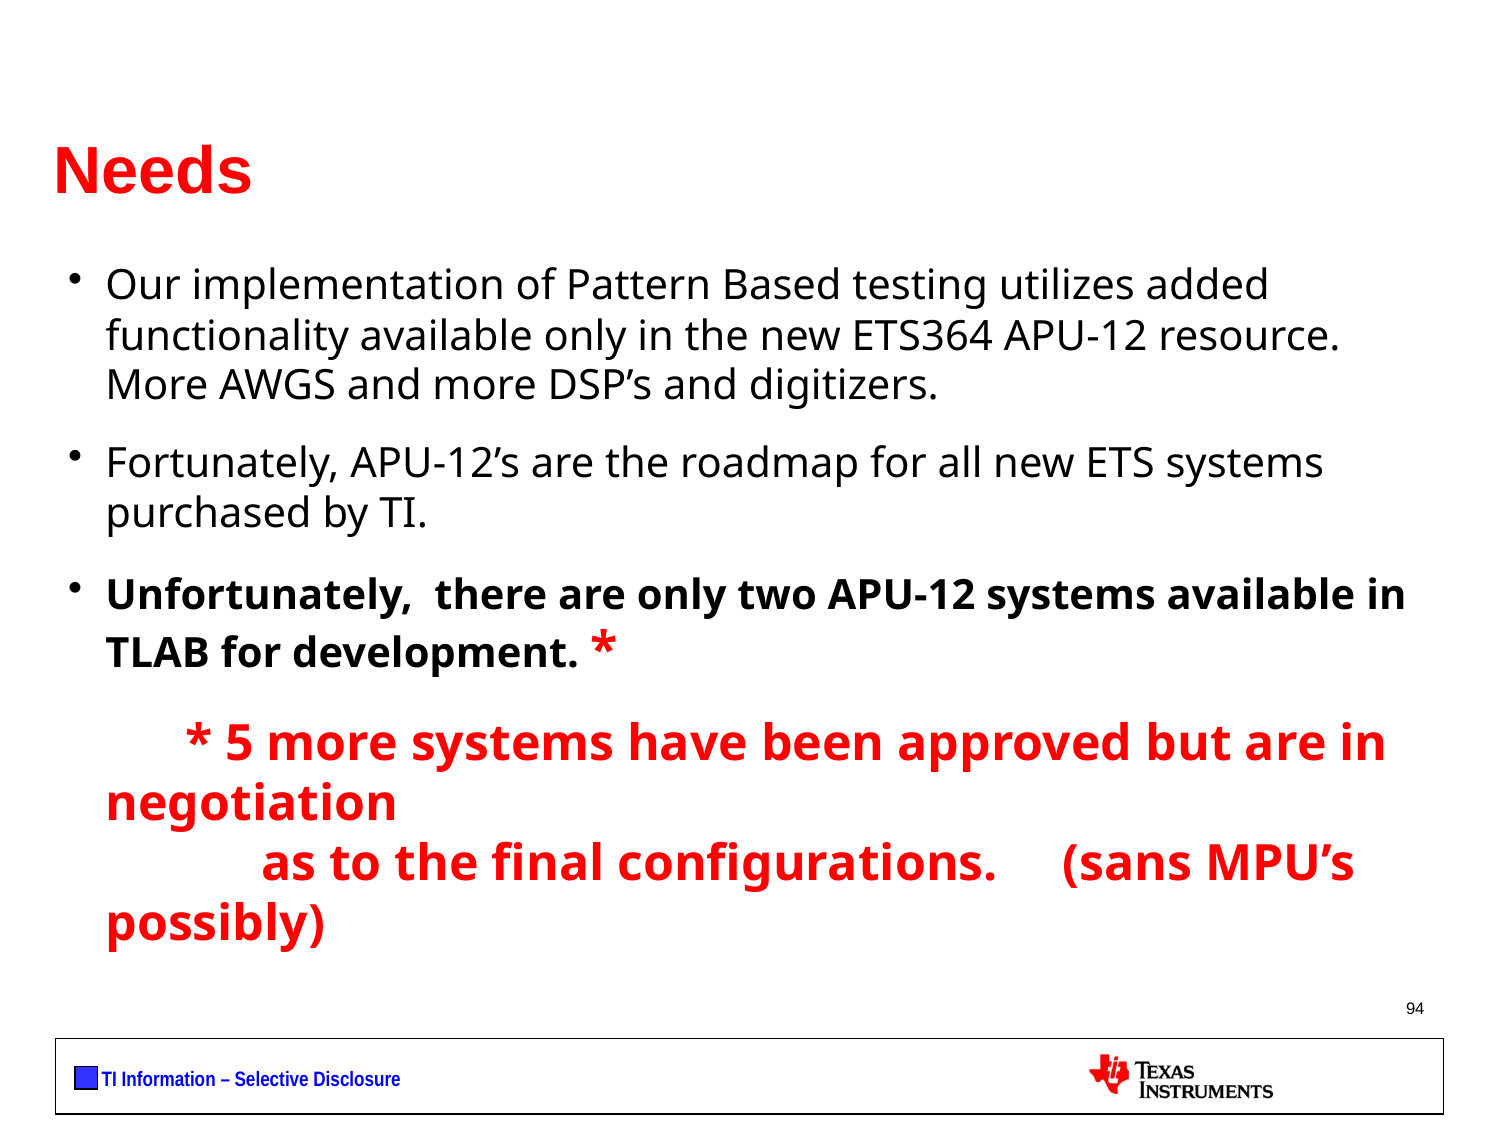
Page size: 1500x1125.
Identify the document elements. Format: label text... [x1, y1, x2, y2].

slide_number 94 [1089, 990, 1440, 1025]
picture [1087, 1052, 1274, 1099]
text_box Needs [38, 126, 1426, 220]
text_box Our implementation of Pattern Based testing utilizes added functionality available only in the new ETS364 APU-12 resource. More AWGS and more DSP’s and digitizers. Fortunately, APU-12’s are the roadmap for all new ETS systems purchased by TI. Unfortunately, there are only two APU-12 systems available in TLAB for development. * * 5 more systems have been approved but are in negotiation as to the final configurations. (sans MPU’s possibly) [53, 250, 1443, 738]
